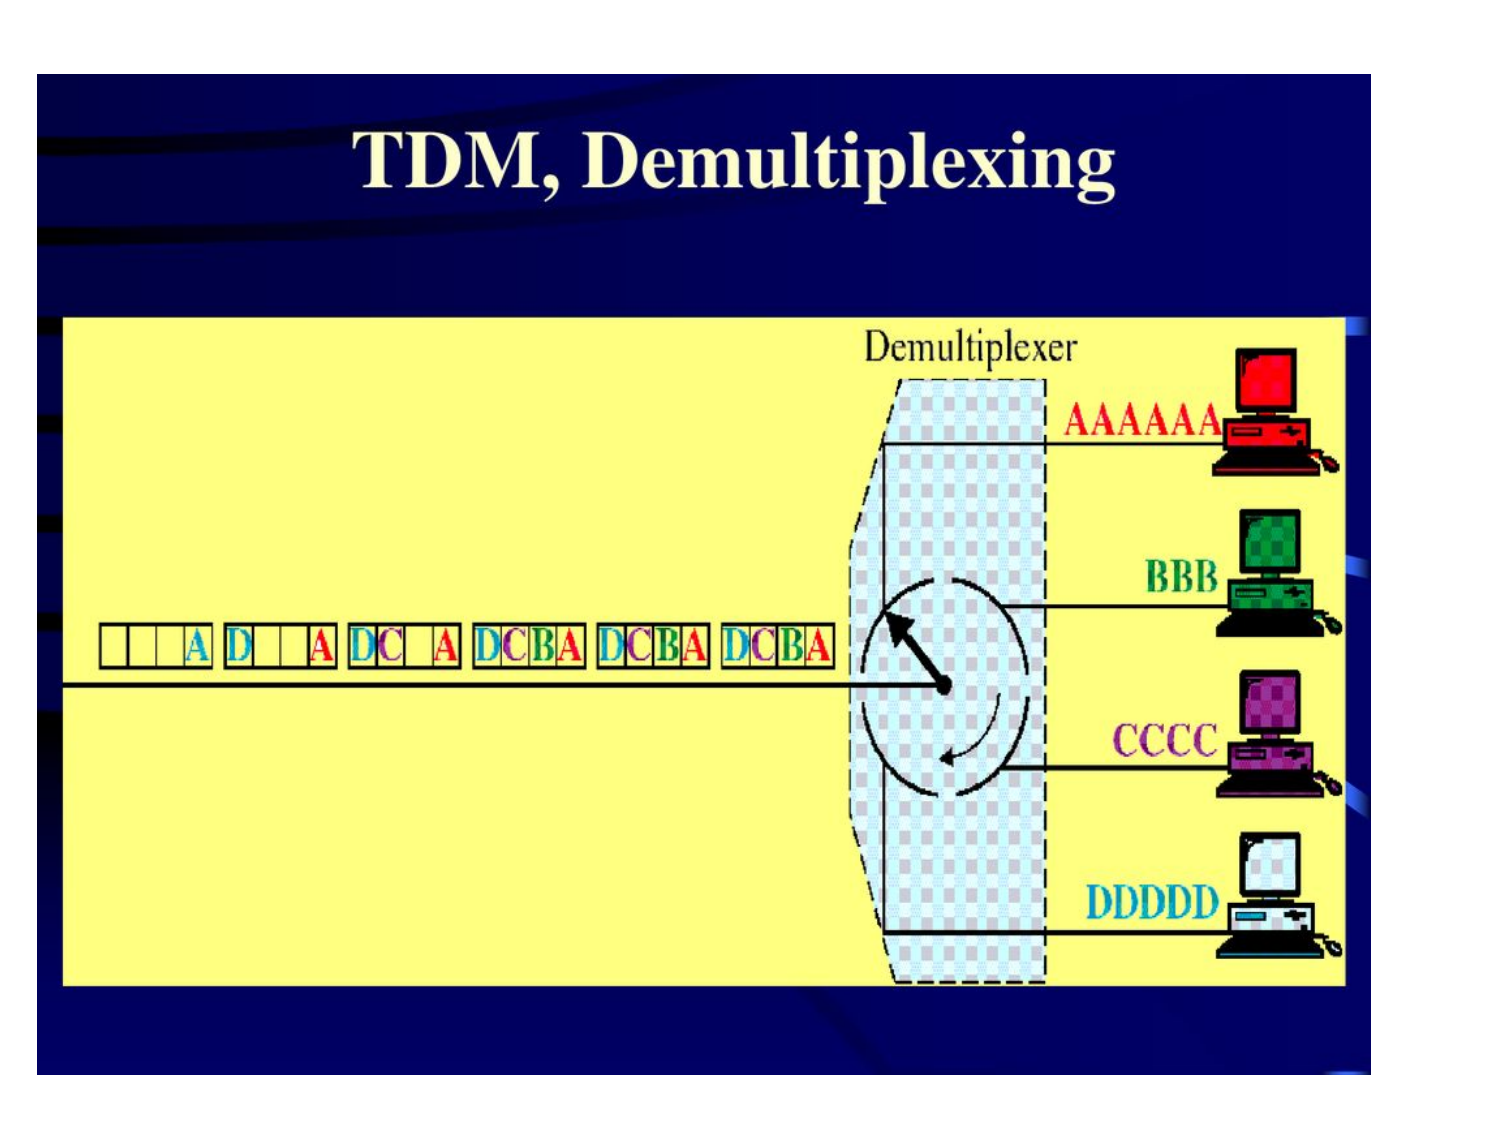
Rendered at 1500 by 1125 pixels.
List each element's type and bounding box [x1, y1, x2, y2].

picture [37, 74, 1371, 1076]
